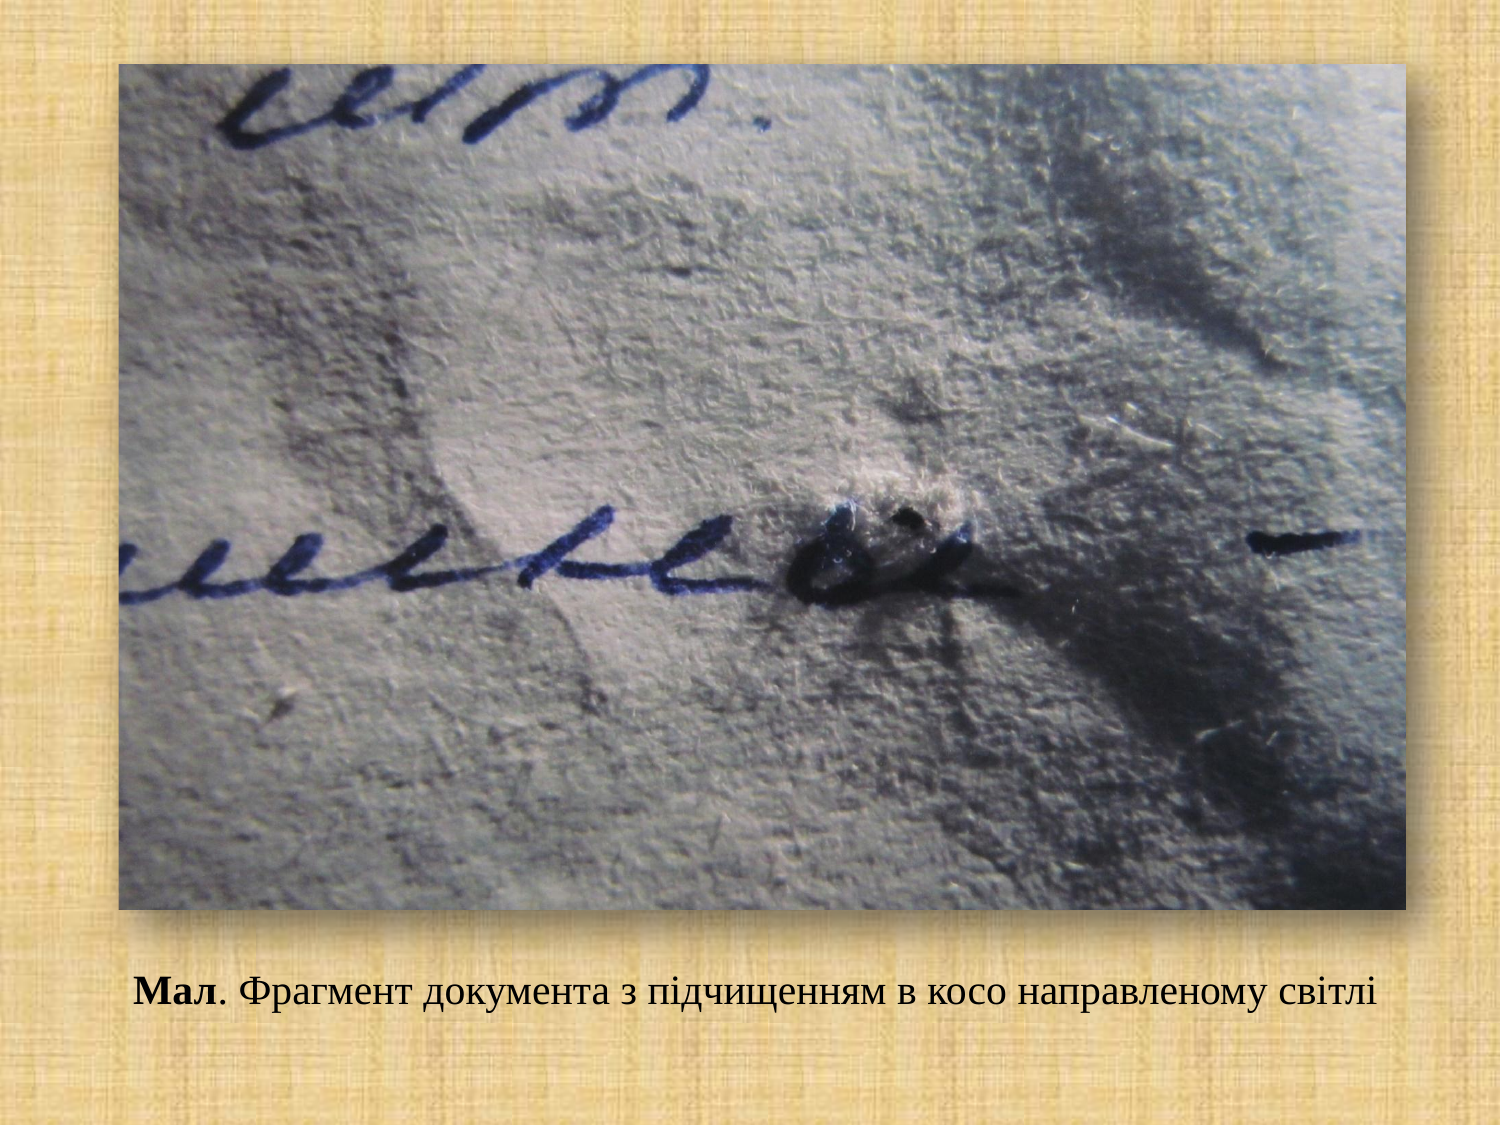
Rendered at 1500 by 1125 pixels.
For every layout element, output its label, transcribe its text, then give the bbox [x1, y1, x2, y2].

text_box Мал. Фрагмент документа з підчищенням в косо направленому світлі [118, 955, 1406, 1021]
picture [0, 0, 1500, 1125]
